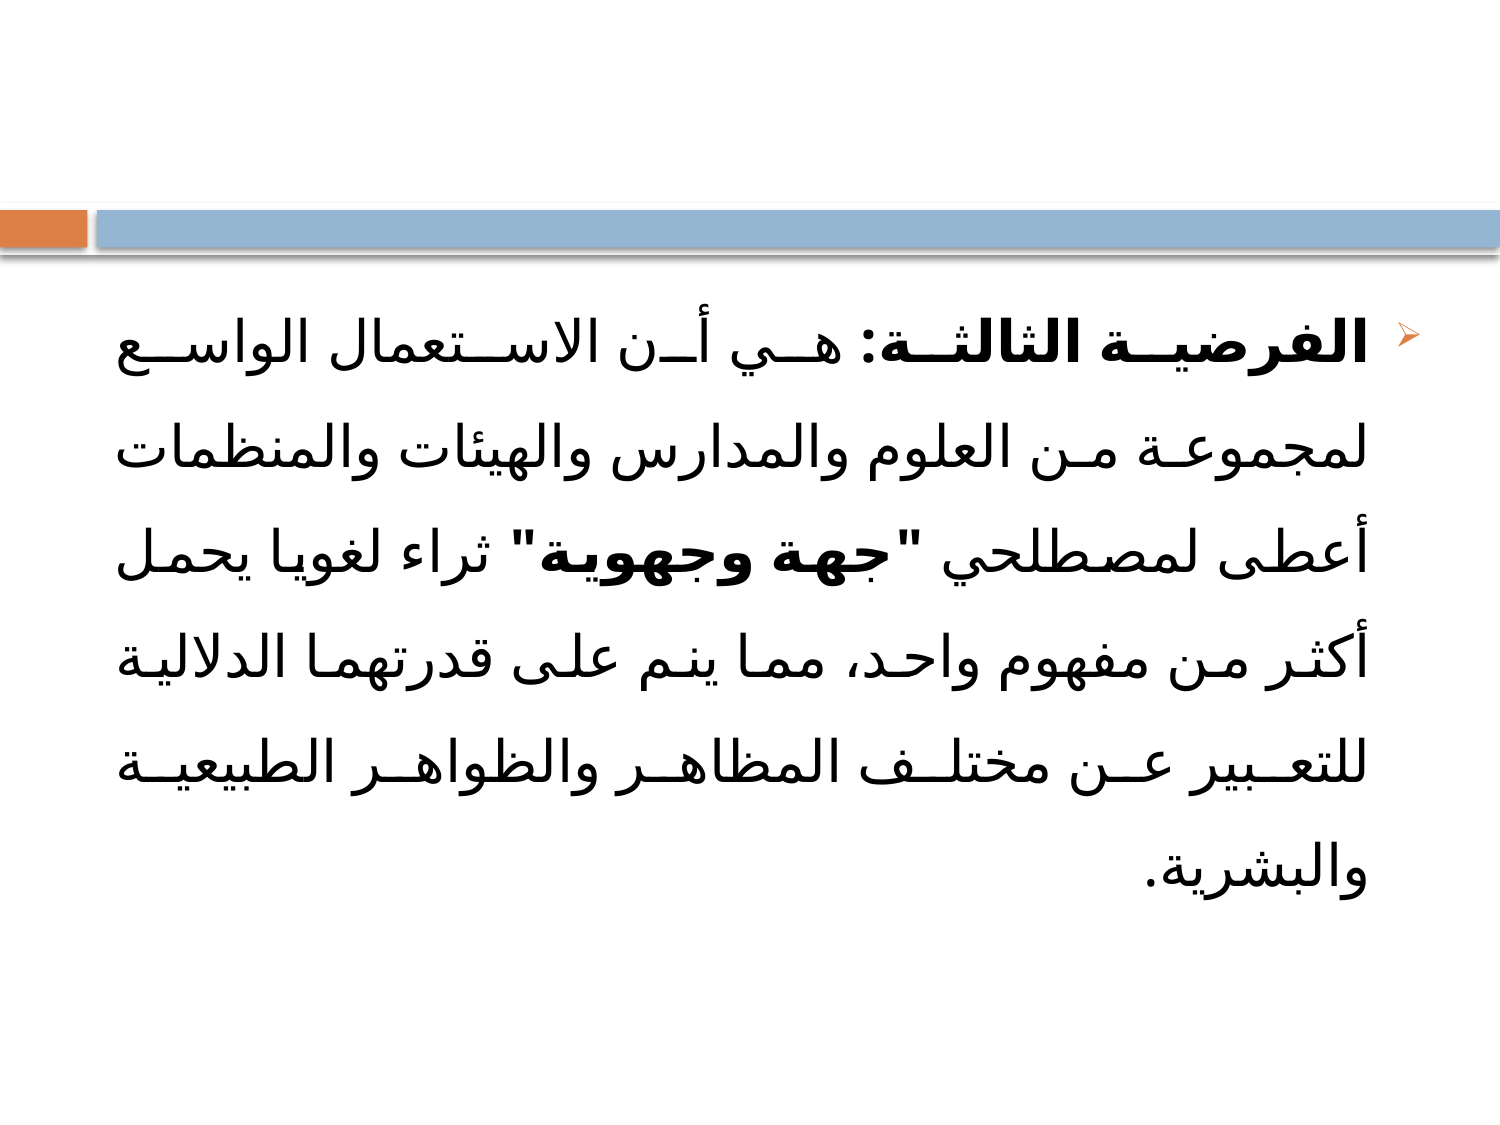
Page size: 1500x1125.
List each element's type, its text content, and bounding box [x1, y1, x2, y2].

list الفرضية الثالثة: هي أن الاستعمال الواسع لمجموعة من العلوم والمدارس والهيئات والمنظمات أعطى لمصطلحي "جهة وجهوية" ثراء لغويا يحمل أكثر من مفهوم واحد، مما ينم على قدرتهما الدلالية للتعبير عن مختلف المظاهر والظواهر الطبيعية والبشرية. [100, 262, 1438, 1000]
